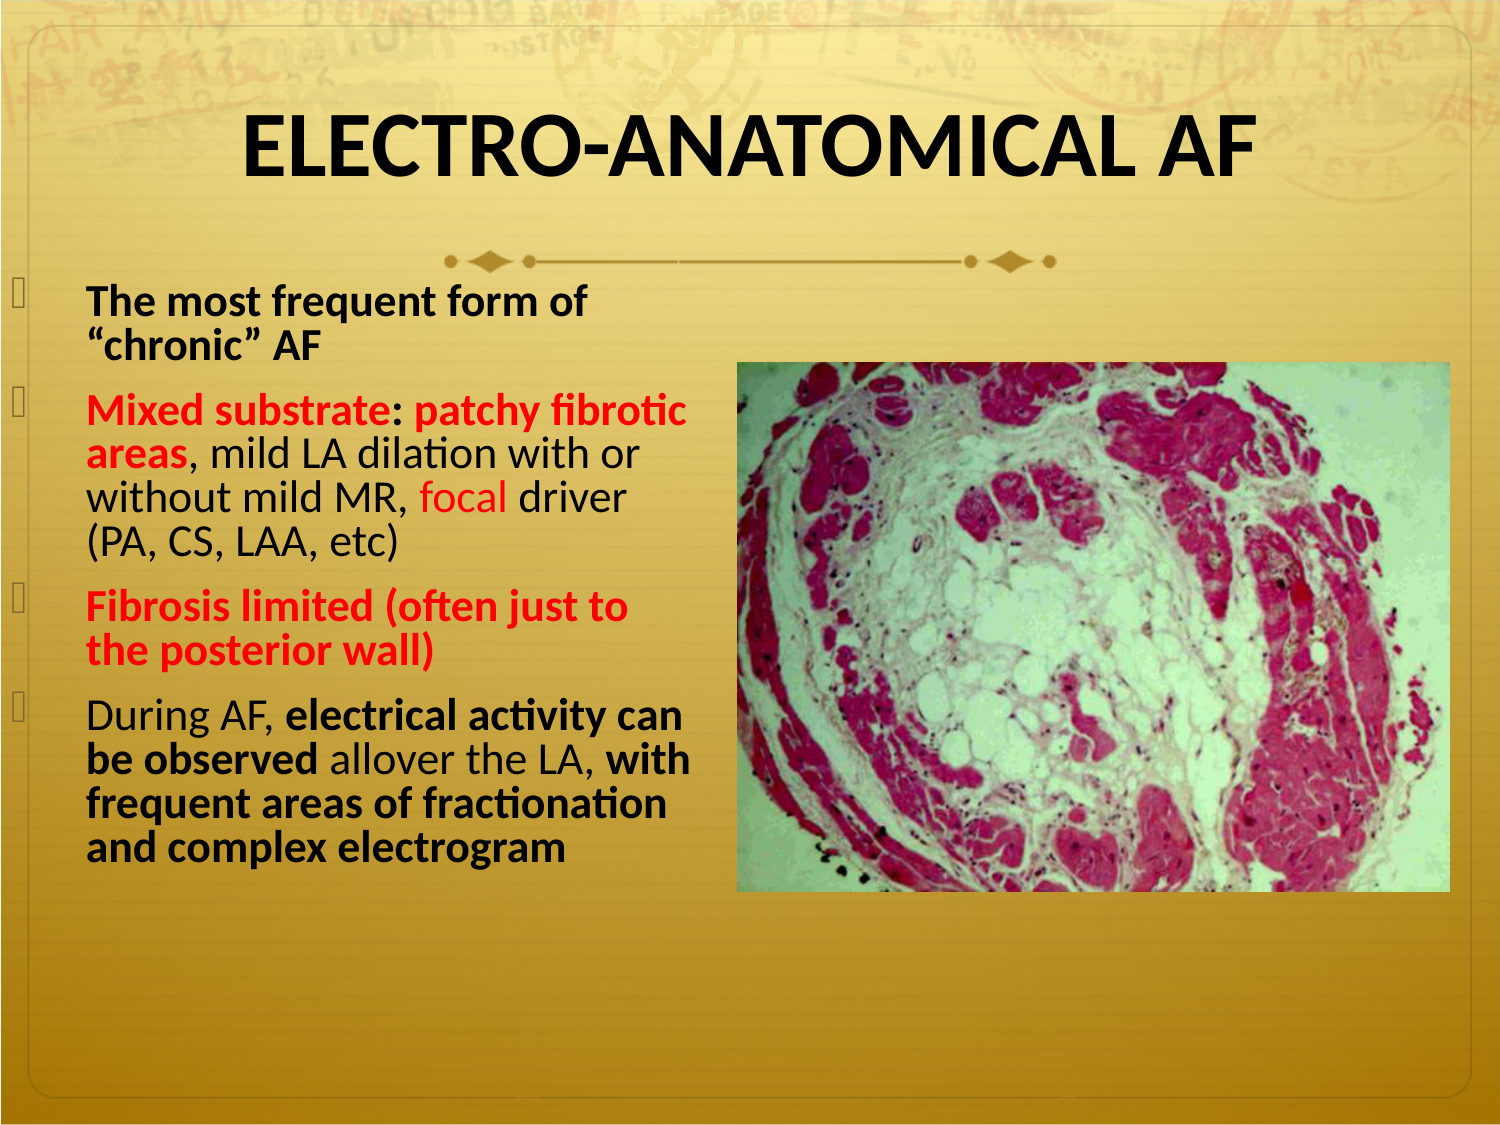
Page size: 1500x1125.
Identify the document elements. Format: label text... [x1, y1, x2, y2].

text_box The most frequent form of “chronic” AF Mixed substrate: patchy fibrotic areas, mild LA dilation with or without mild MR, focal driver (PA, CS, LAA, etc) Fibrosis limited (often just to the posterior wall) During AF, electrical activity can be observed allover the LA, with frequent areas of fractionation and complex electrogram [0, 177, 709, 920]
text_box ELECTRO-ANATOMICAL AF [93, 45, 1407, 233]
picture [0, 0, 1500, 1125]
